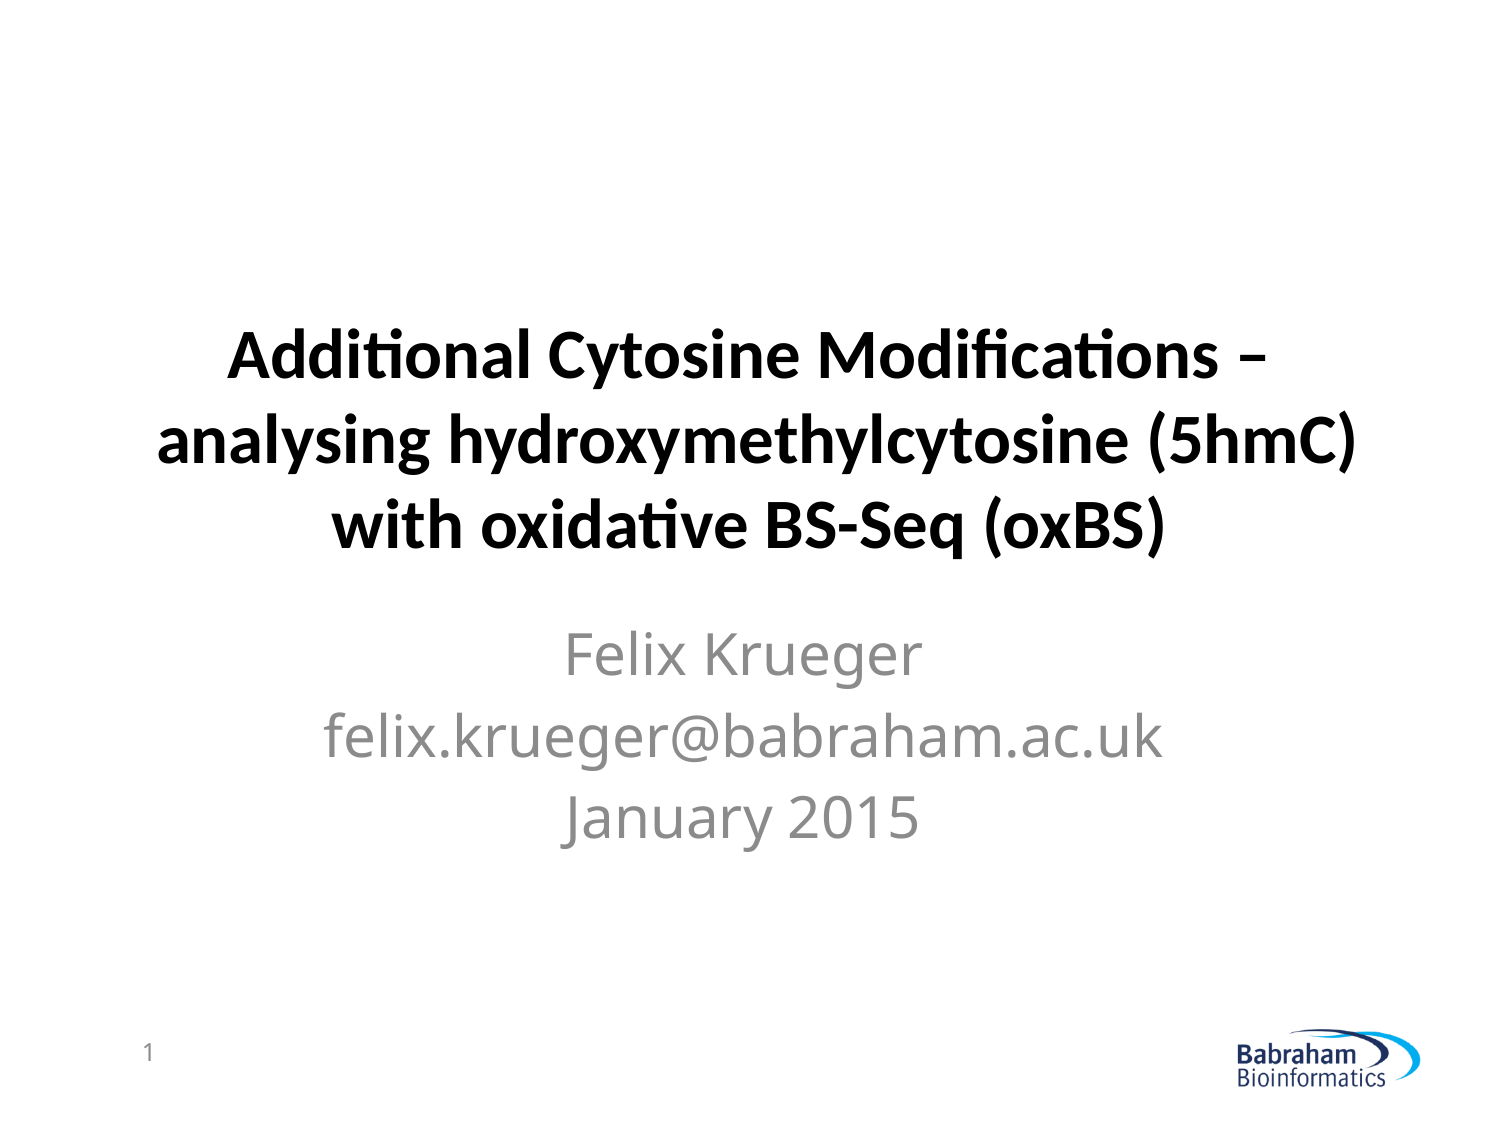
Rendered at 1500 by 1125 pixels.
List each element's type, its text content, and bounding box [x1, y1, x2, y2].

subtitle Felix Krueger felix.krueger@babraham.ac.uk January 2015 [218, 609, 1269, 882]
title Additional Cytosine Modifications – analysing hydroxymethylcytosine (5hmC) with oxidative BS-Seq (oxBS) [41, 314, 1459, 556]
picture [1226, 1023, 1424, 1094]
slide_number 1 [76, 1011, 172, 1095]
